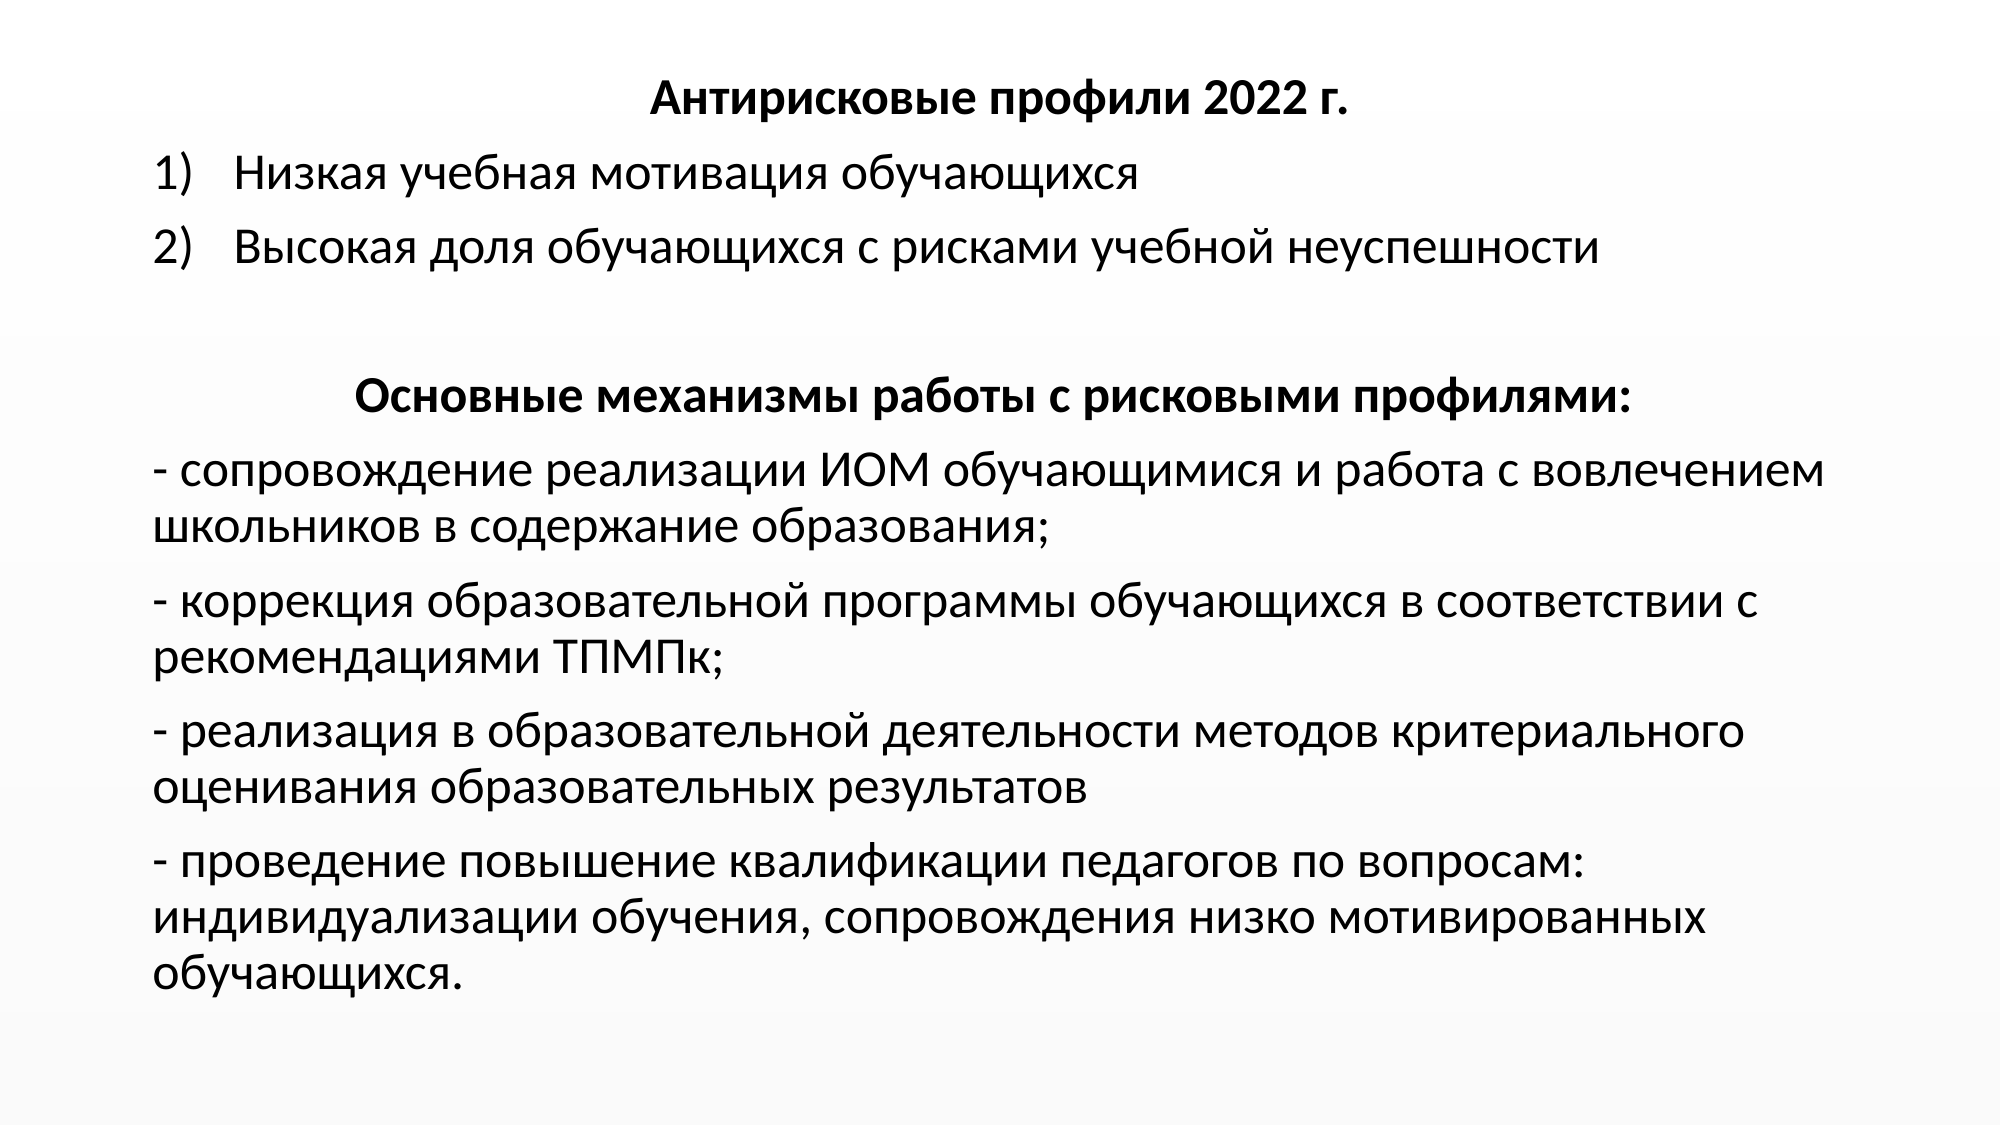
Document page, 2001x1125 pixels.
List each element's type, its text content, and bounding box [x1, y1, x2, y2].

list Антирисковые профили 2022 г. Низкая учебная мотивация обучающихся Высокая доля обучающихся с рисками учебной неуспешности Основные механизмы работы с рисковыми профилями: - сопровождение реализации ИОМ обучающимися и работа с вовлечением школьников в содержание образования; - коррекция образовательной программы обучающихся в соответствии с рекомендациями ТПМПк; - реализация в образовательной деятельности методов критериального оценивания образовательных результатов - проведение повышение квалификации педагогов по вопросам: индивидуализации обучения, сопровождения низко мотивированных обучающихся. [137, 62, 1863, 1014]
